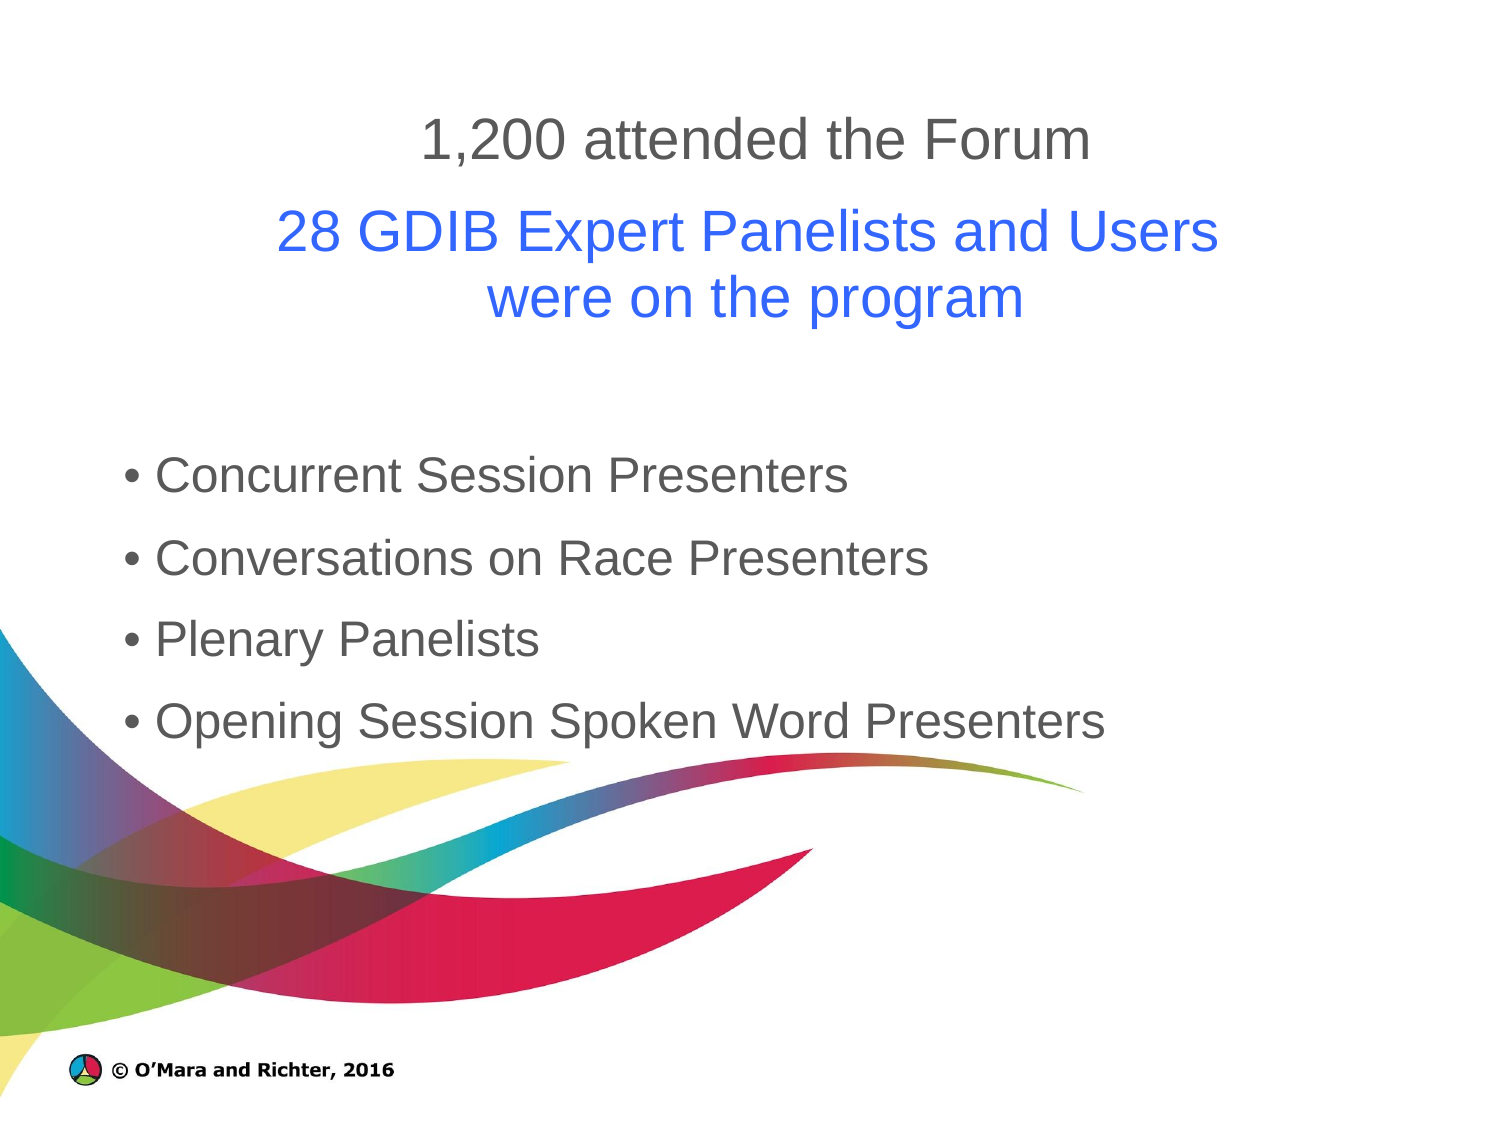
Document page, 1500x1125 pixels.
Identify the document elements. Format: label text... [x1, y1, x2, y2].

picture [0, 0, 1500, 1125]
subtitle 1,200 attended the Forum 28 GDIB Expert Panelists and Users were on the program • Concurrent Session Presenters • Conversations on Race Presenters • Plenary Panelists • Opening Session Spoken Word Presenters [108, 91, 1406, 1008]
